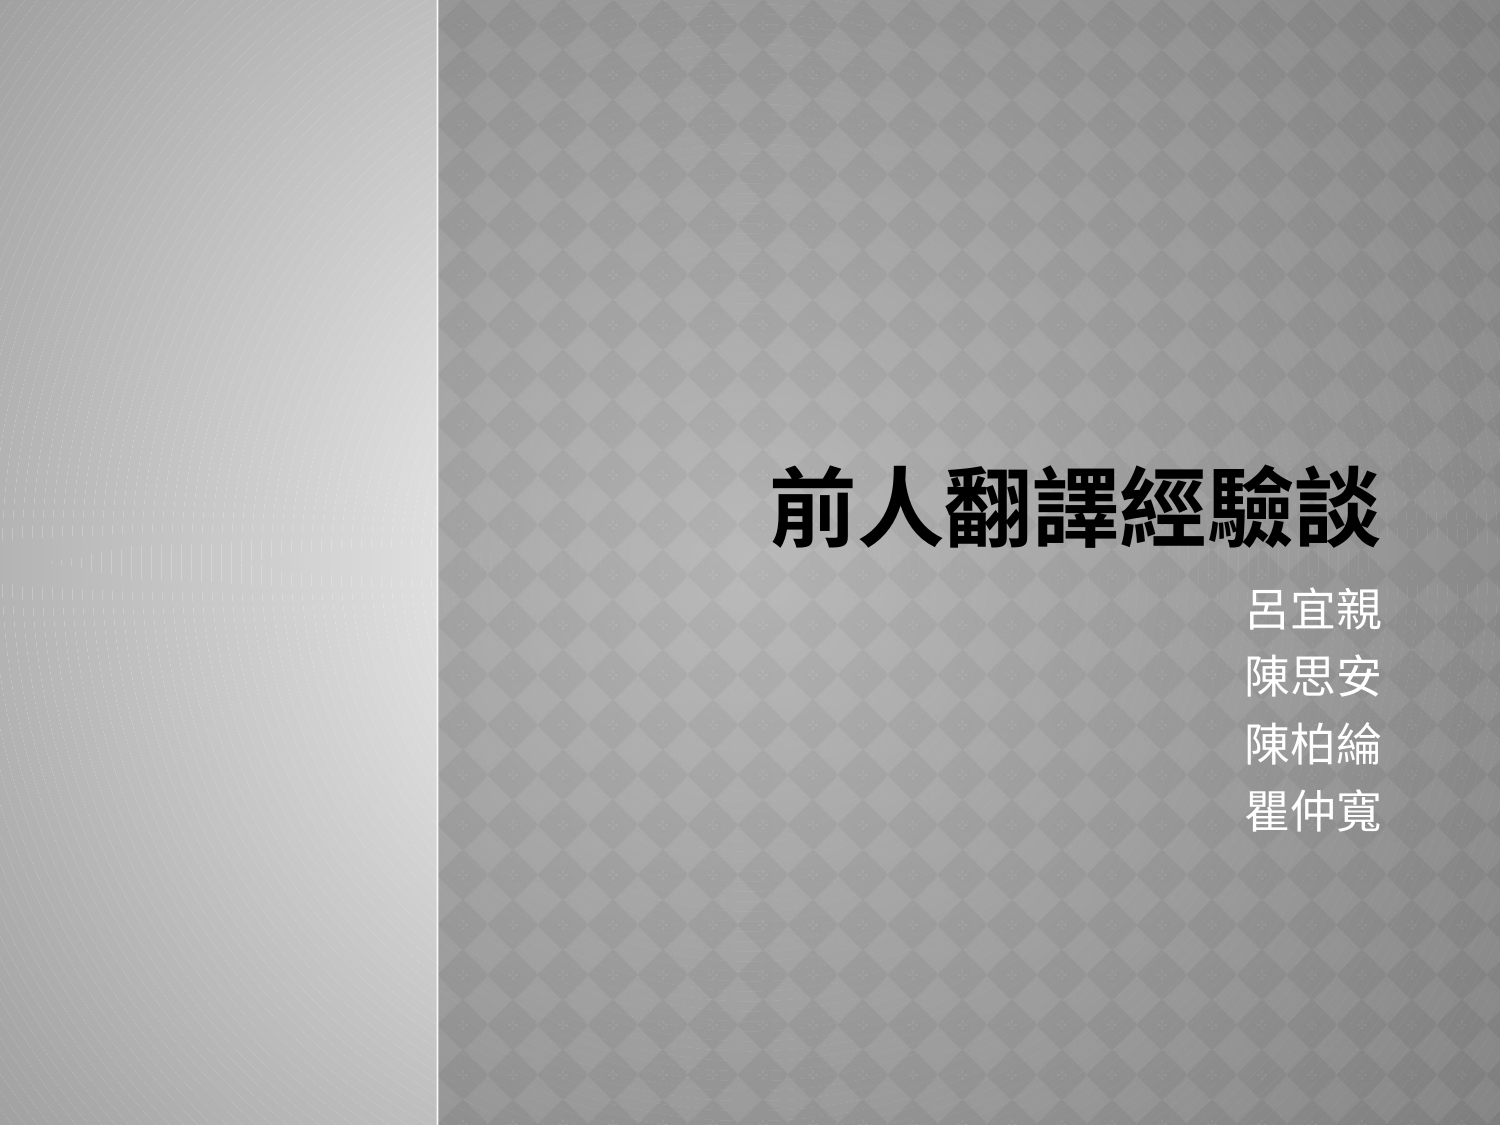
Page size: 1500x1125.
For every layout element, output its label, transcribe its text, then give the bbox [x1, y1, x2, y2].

title 前人翻譯經驗談 [552, 87, 1390, 558]
subtitle 呂宜親 陳思安 陳柏綸 瞿仲寬 [550, 580, 1390, 882]
